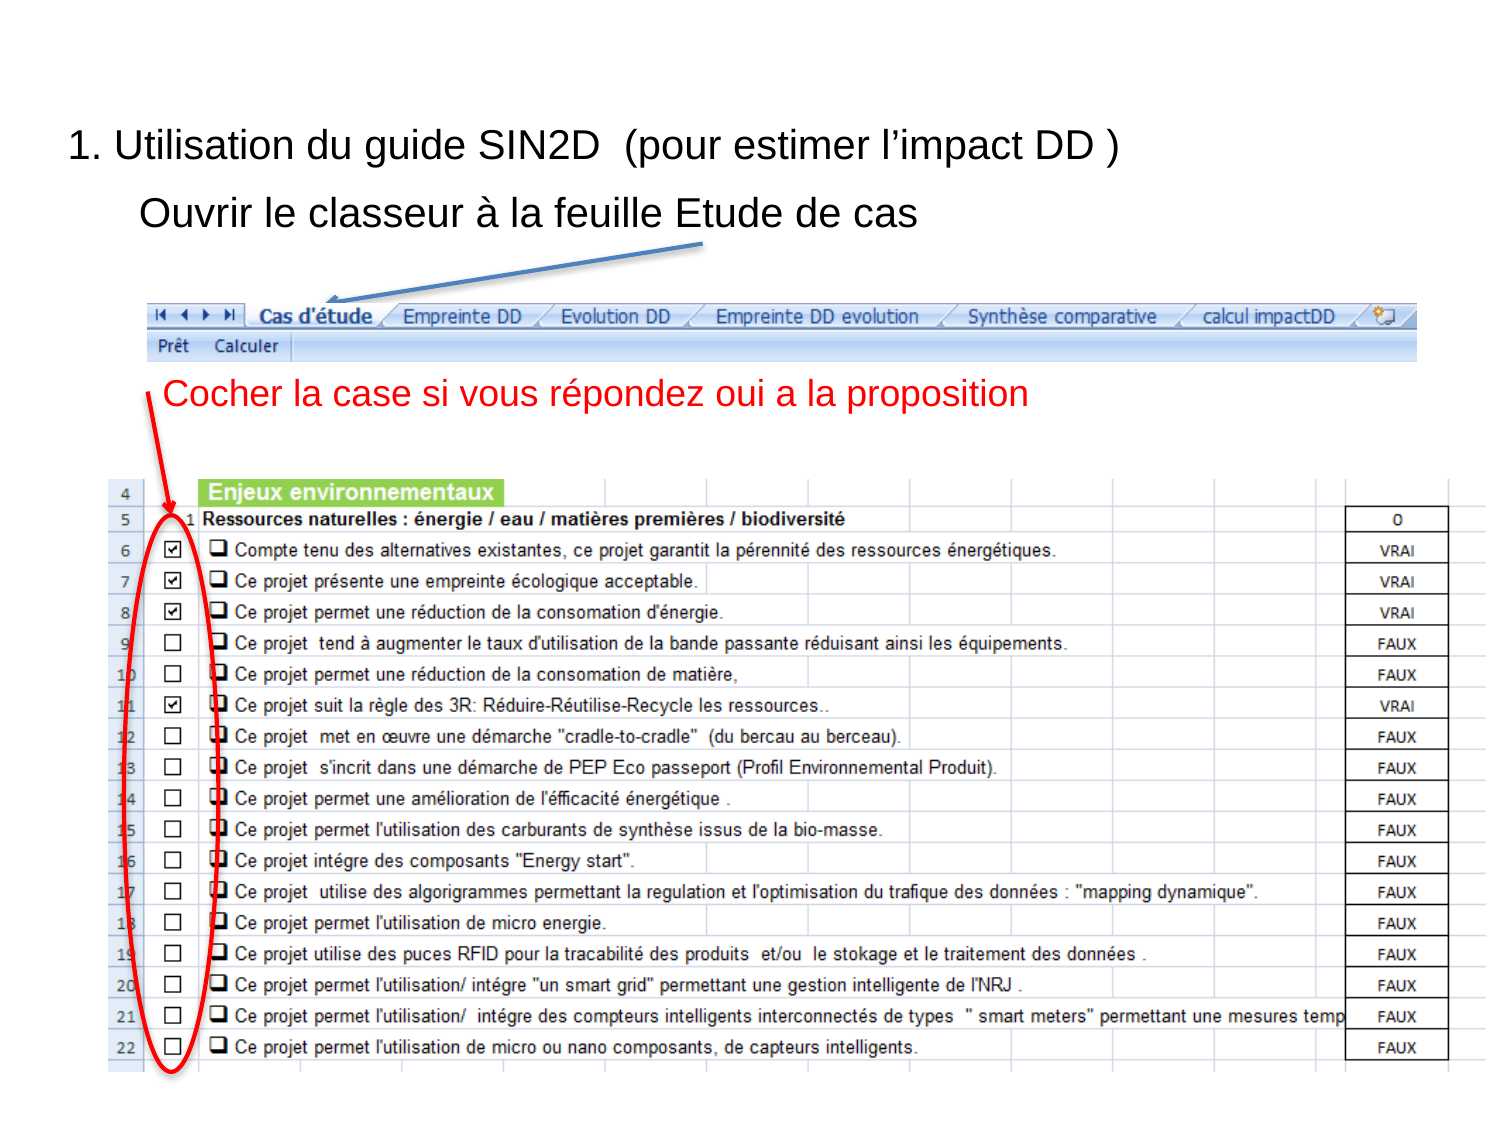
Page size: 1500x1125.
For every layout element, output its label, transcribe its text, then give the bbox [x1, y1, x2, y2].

picture [147, 303, 1417, 362]
text_box Ouvrir le classeur à la feuille Etude de cas [123, 177, 950, 243]
picture [108, 479, 1487, 1073]
text_box 1. Utilisation du guide SIN2D (pour estimer l’impact DD ) [53, 111, 1152, 176]
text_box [147, 391, 172, 516]
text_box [324, 243, 703, 302]
text_box Cocher la case si vous répondez oui a la proposition [147, 368, 1058, 422]
